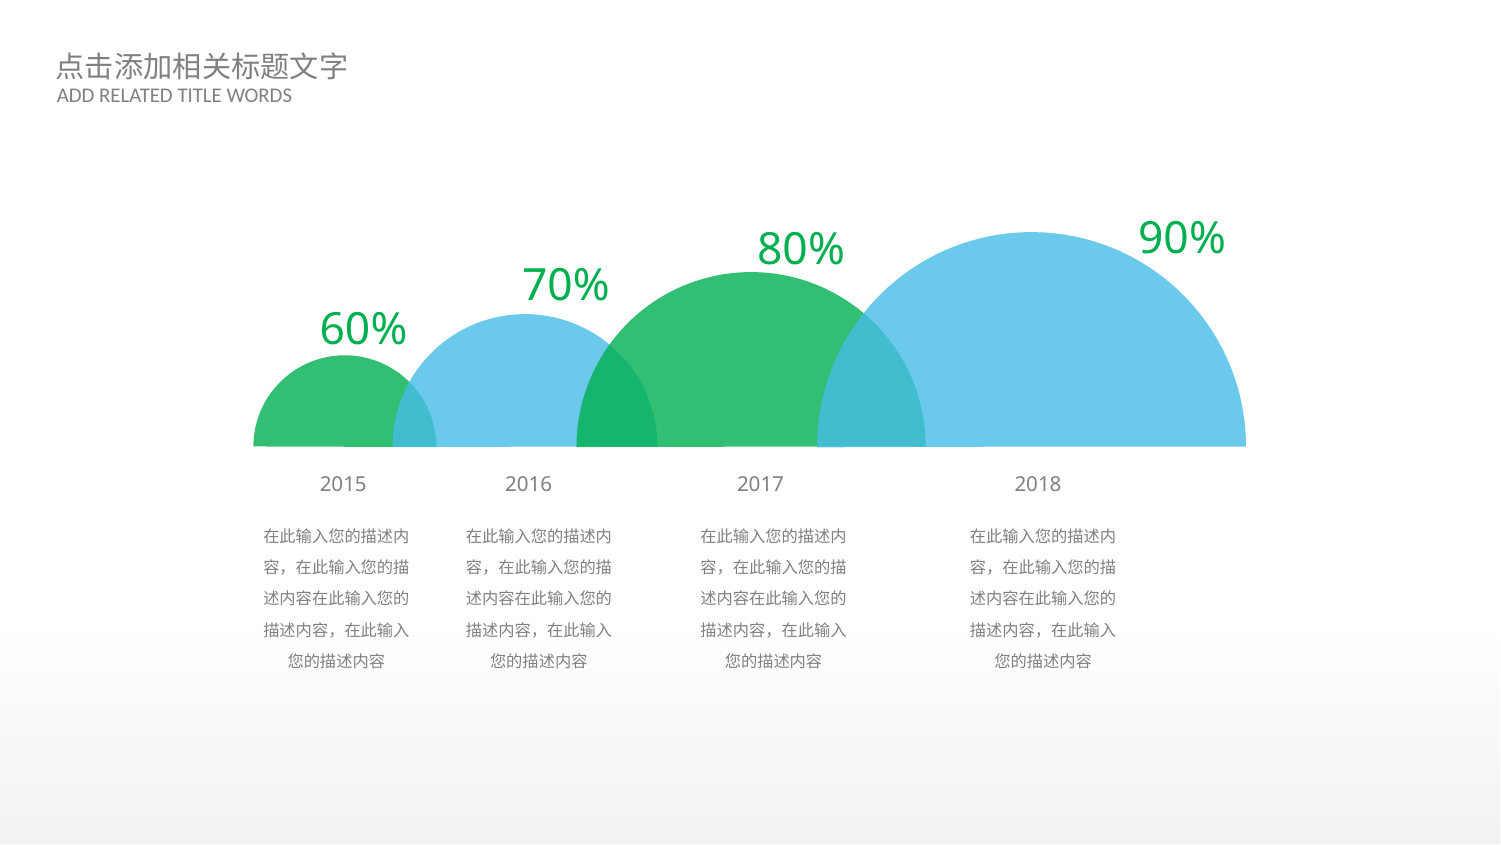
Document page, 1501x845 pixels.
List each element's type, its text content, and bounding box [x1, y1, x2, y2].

text_box 90% [1126, 203, 1238, 269]
text_box 60% [308, 294, 419, 359]
text_box 2016 [474, 465, 583, 502]
text_box 在此输入您的描述内容，在此输入您的描述内容在此输入您的描述内容，在此输入您的描述内容 [245, 508, 428, 677]
text_box 2017 [706, 465, 815, 502]
text_box 在此输入您的描述内容，在此输入您的描述内容在此输入您的描述内容，在此输入您的描述内容 [682, 508, 865, 677]
text_box [816, 231, 1247, 448]
text_box [252, 354, 409, 447]
text_box 在此输入您的描述内容，在此输入您的描述内容在此输入您的描述内容，在此输入您的描述内容 [952, 508, 1134, 677]
text_box 2015 [289, 465, 398, 502]
text_box 在此输入您的描述内容，在此输入您的描述内容在此输入您的描述内容，在此输入您的描述内容 [447, 508, 630, 677]
text_box 70% [510, 250, 622, 315]
text_box [575, 271, 863, 448]
text_box 80% [745, 214, 857, 280]
text_box [391, 313, 609, 448]
text_box 2018 [984, 465, 1093, 502]
